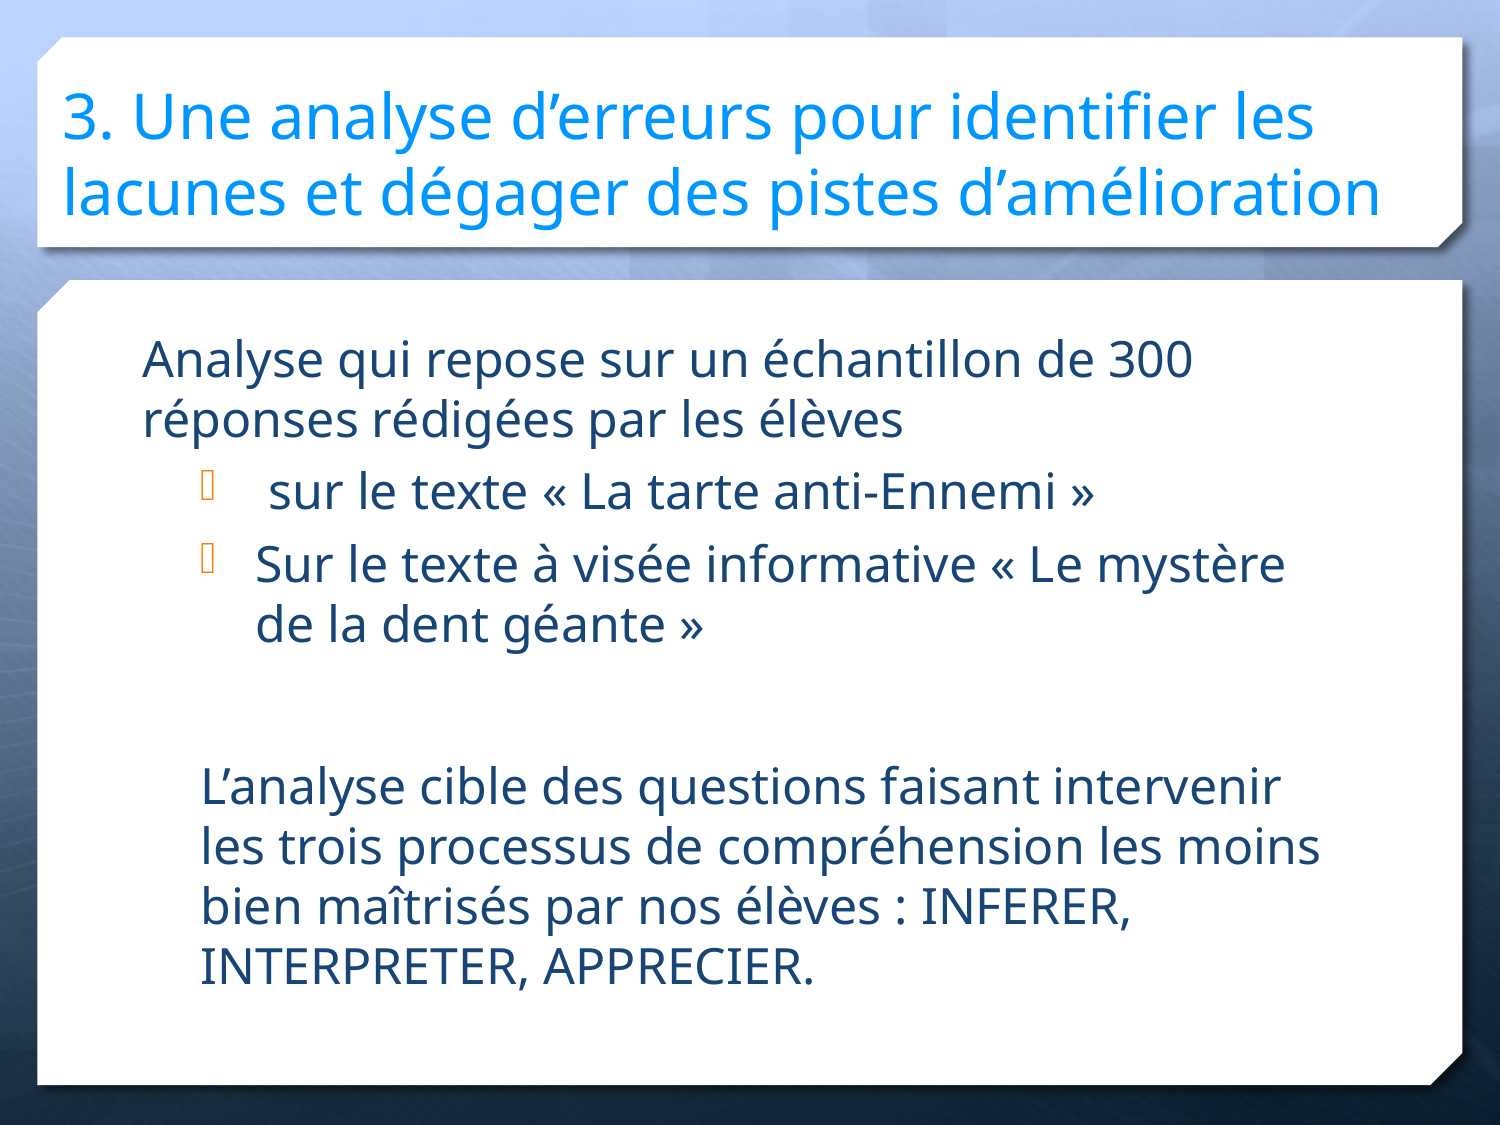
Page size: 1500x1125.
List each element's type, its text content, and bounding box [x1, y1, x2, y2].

list Analyse qui repose sur un échantillon de 300 réponses rédigées par les élèves sur le texte « La tarte anti-Ennemi » Sur le texte à visée informative « Le mystère de la dent géante » L’analyse cible des questions faisant intervenir les trois processus de compréhension les moins bien maîtrisés par nos élèves : INFERER, INTERPRETER, APPRECIER. [127, 319, 1372, 978]
title 3. Une analyse d’erreurs pour identifier les lacunes et dégager des pistes d’amélioration [47, 48, 1435, 236]
